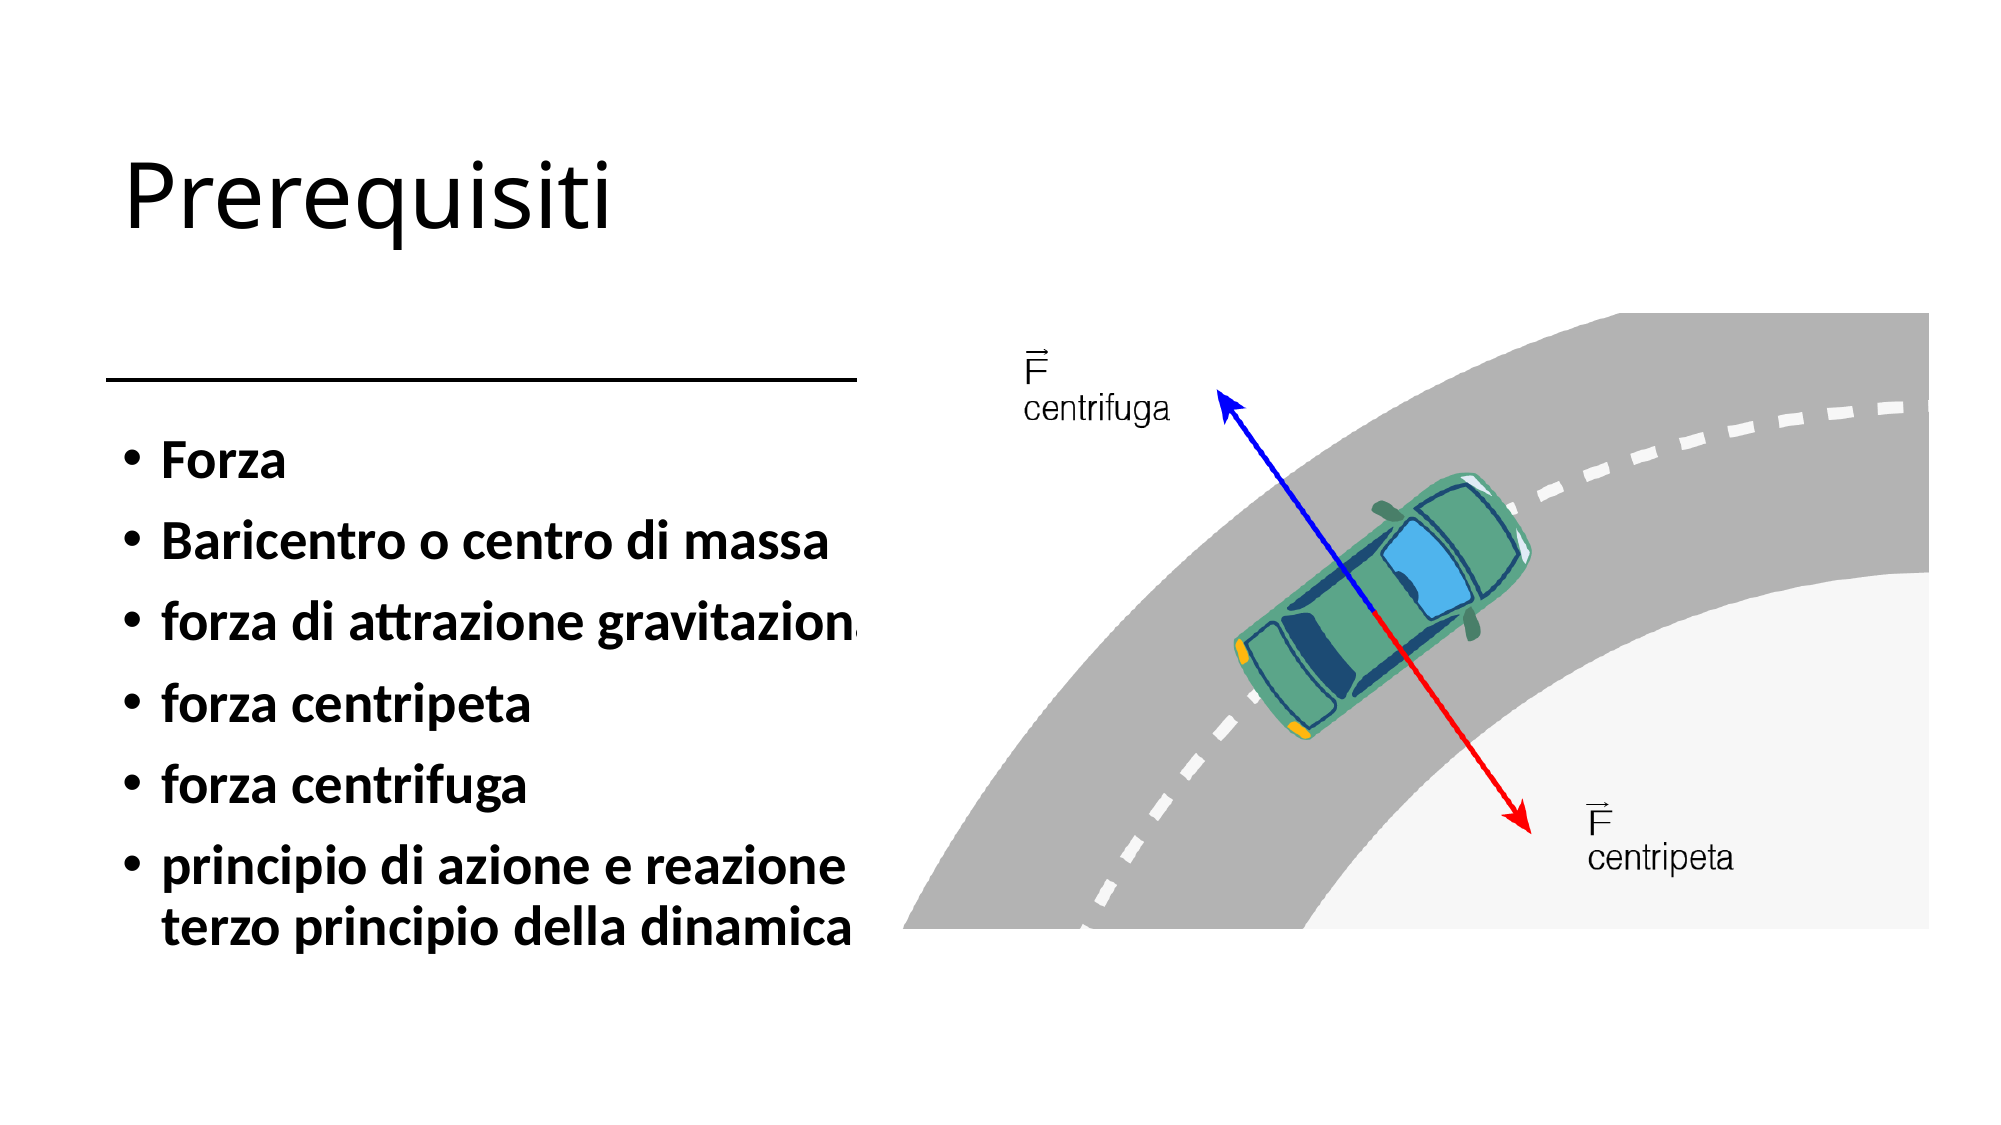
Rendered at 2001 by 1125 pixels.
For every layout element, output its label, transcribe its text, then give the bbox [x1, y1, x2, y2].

picture [857, 313, 1929, 929]
list Forza Baricentro o centro di massa forza di attrazione gravitazionale forza centripeta forza centrifuga principio di azione e reazione o terzo principio della dinamica [107, 422, 948, 991]
title Prerequisiti [107, 59, 948, 338]
